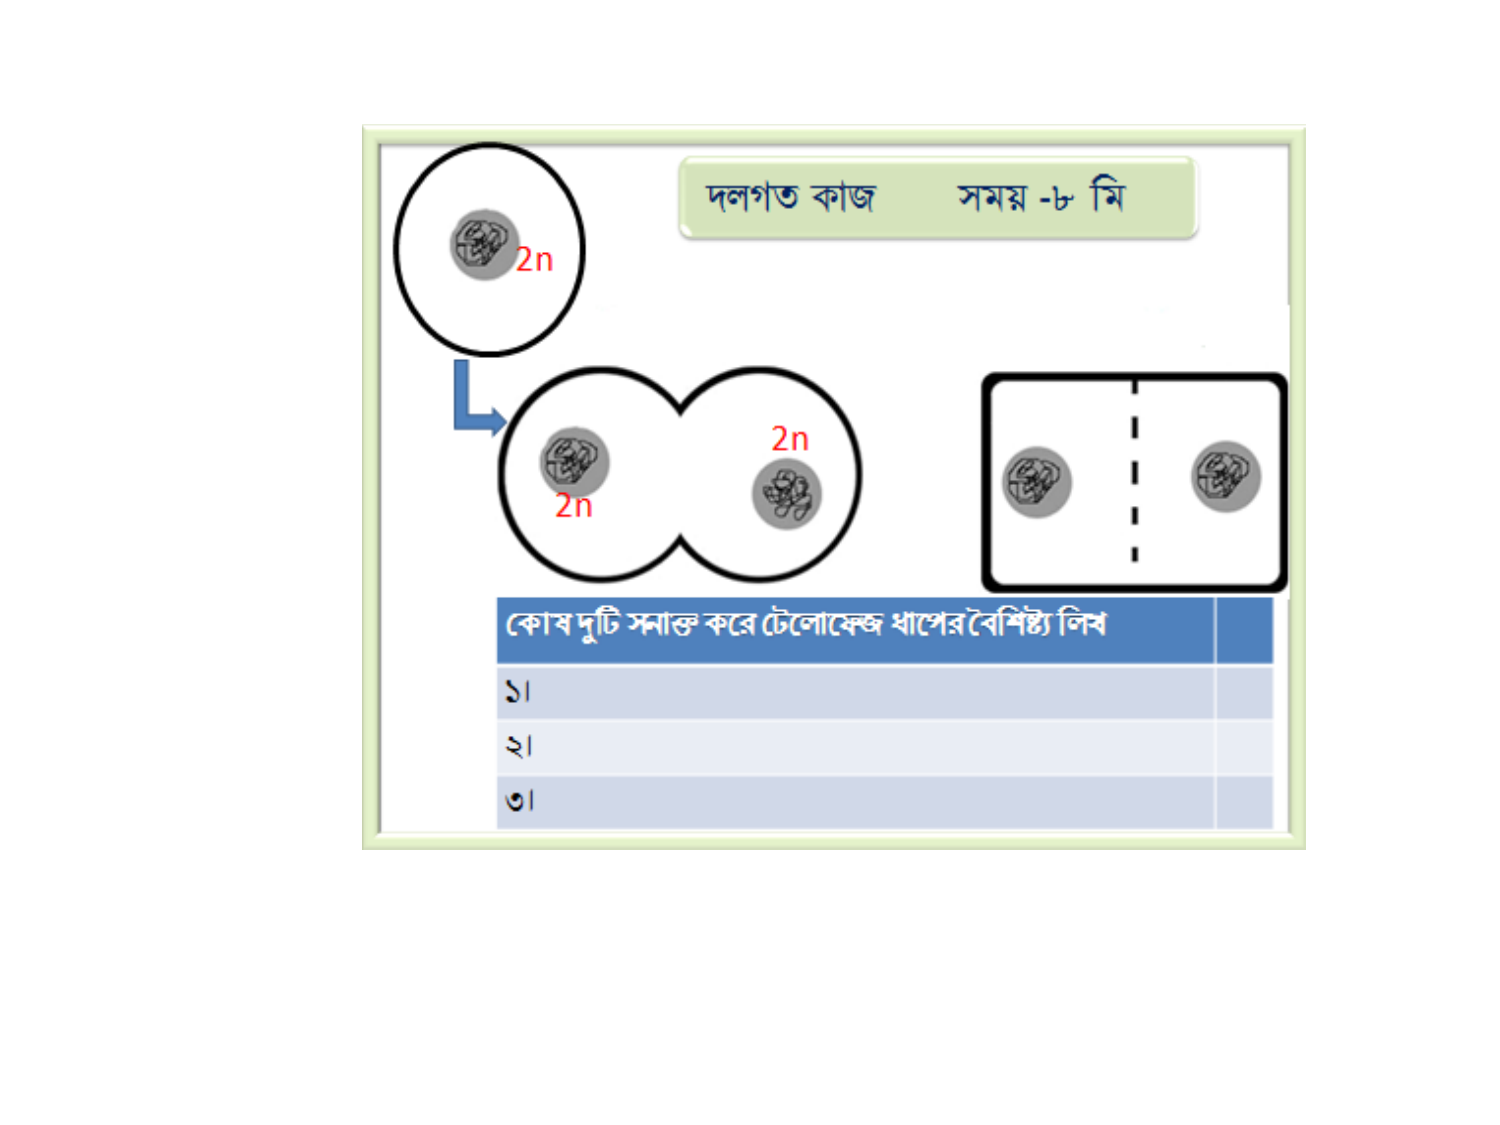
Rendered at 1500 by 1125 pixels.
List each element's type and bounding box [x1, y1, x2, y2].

picture [362, 124, 1307, 851]
